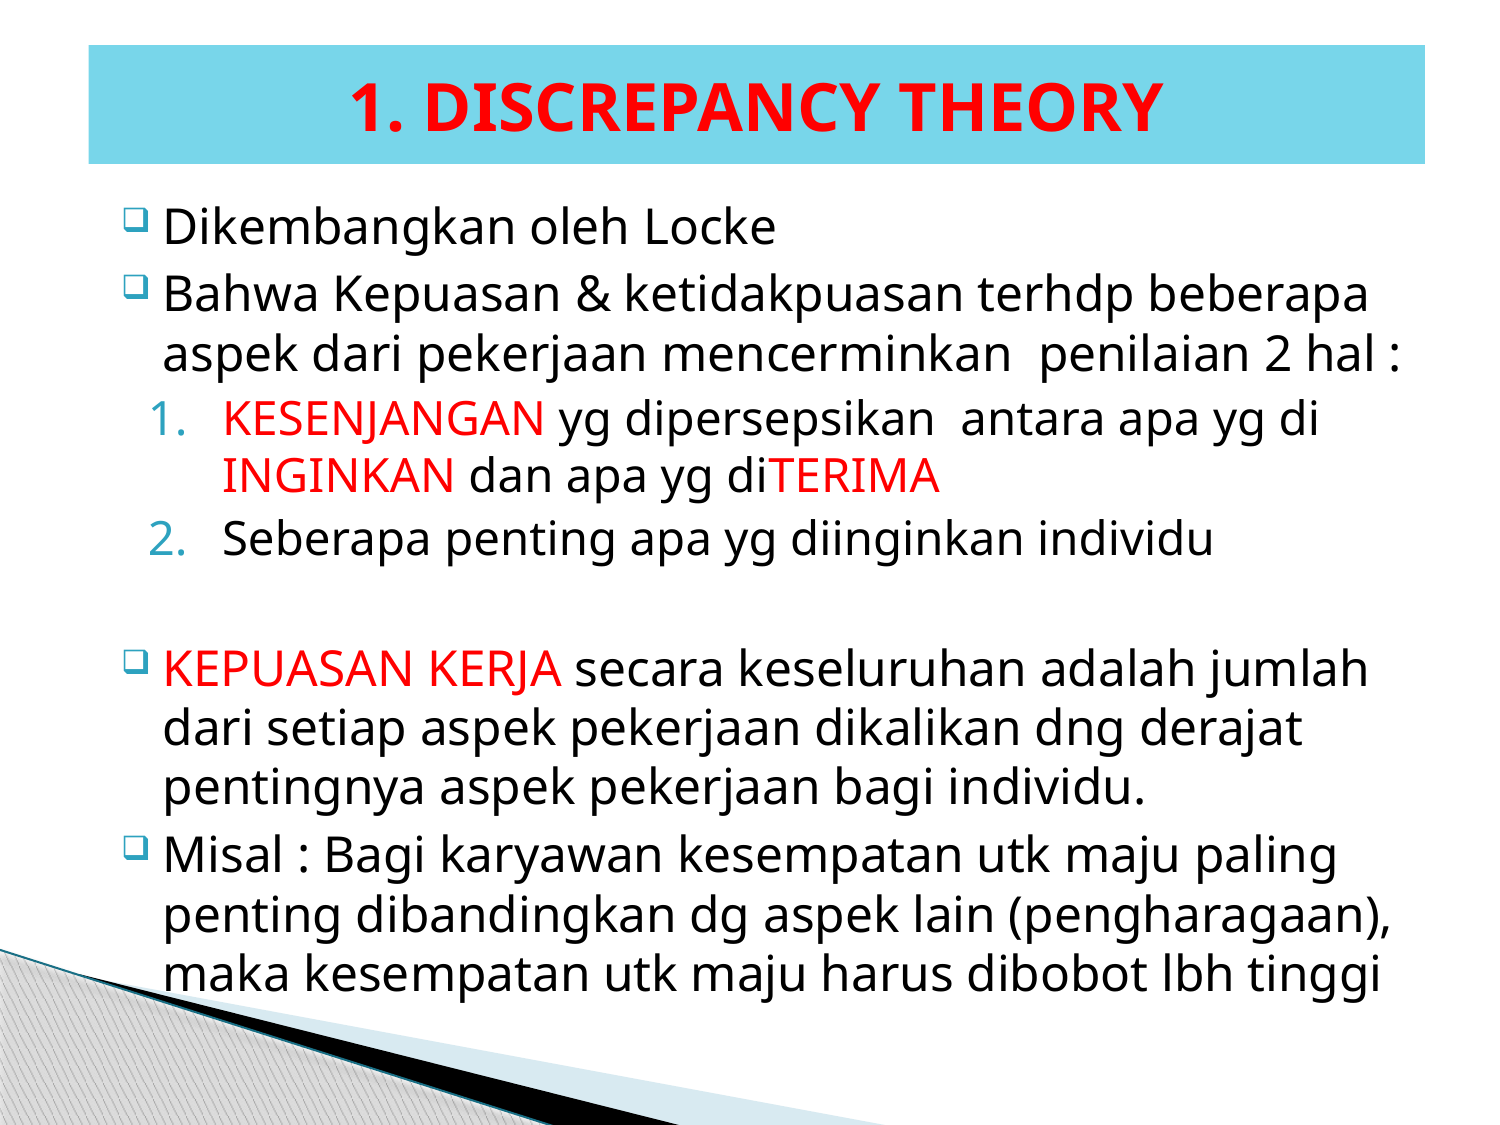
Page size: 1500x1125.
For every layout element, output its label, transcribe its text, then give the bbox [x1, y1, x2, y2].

title 1. DISCREPANCY THEORY [88, 45, 1425, 164]
list Dikembangkan oleh Locke Bahwa Kepuasan & ketidakpuasan terhdp beberapa aspek dari pekerjaan mencerminkan penilaian 2 hal : KESENJANGAN yg dipersepsikan antara apa yg di INGINKAN dan apa yg diTERIMA Seberapa penting apa yg diinginkan individu KEPUASAN KERJA secara keseluruhan adalah jumlah dari setiap aspek pekerjaan dikalikan dng derajat pentingnya aspek pekerjaan bagi individu. Misal : Bagi karyawan kesempatan utk maju paling penting dibandingkan dg aspek lain (pengharagaan), maka kesempatan utk maju harus dibobot lbh tinggi [88, 187, 1425, 1032]
